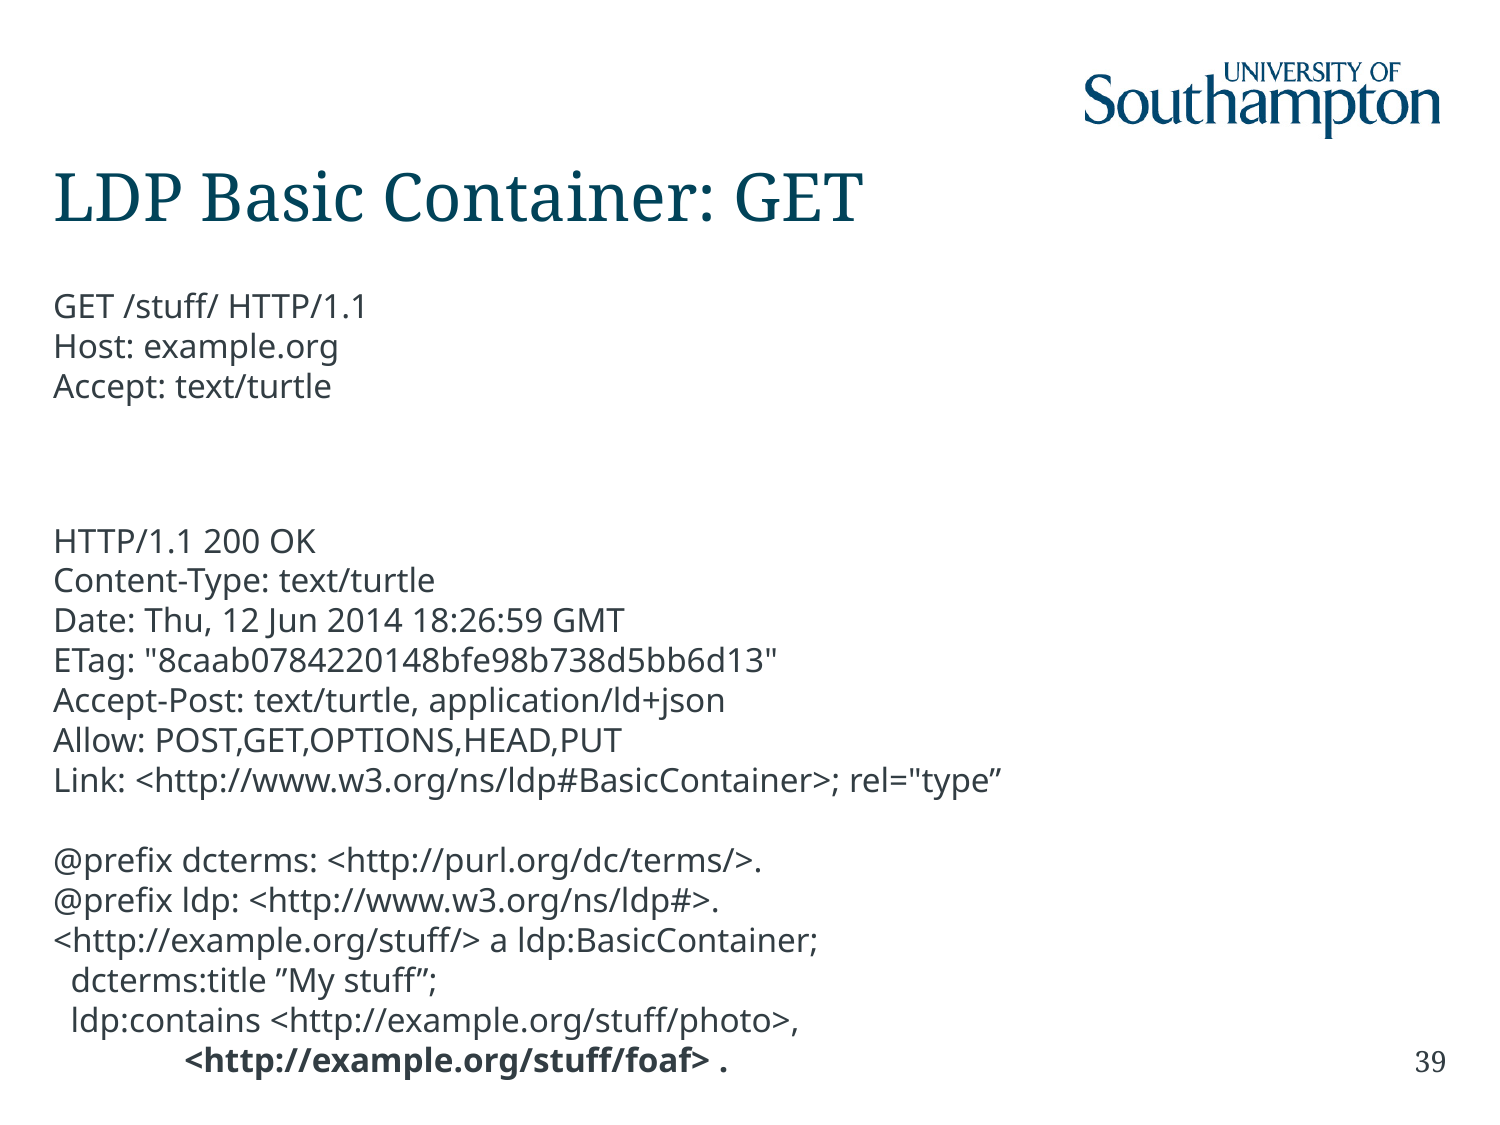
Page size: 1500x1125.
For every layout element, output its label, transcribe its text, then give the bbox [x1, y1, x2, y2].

list GET /stuff/ HTTP/1.1 Host: example.org Accept: text/turtle HTTP/1.1 200 OK Content-Type: text/turtle Date: Thu, 12 Jun 2014 18:26:59 GMT ETag: "8caab0784220148bfe98b738d5bb6d13" Accept-Post: text/turtle, application/ld+json Allow: POST,GET,OPTIONS,HEAD,PUT Link: <http://www.w3.org/ns/ldp#BasicContainer>; rel="type” @prefix dcterms: <http://purl.org/dc/terms/>. @prefix ldp: <http://www.w3.org/ns/ldp#>. <http://example.org/stuff/> a ldp:BasicContainer; dcterms:title ”My stuff”; ldp:contains <http://example.org/stuff/photo>, <http://example.org/stuff/foaf> . [52, 277, 1448, 1011]
title LDP Basic Container: GET [52, 147, 1448, 255]
picture [1085, 62, 1440, 139]
slide_number 39 [1159, 1035, 1448, 1088]
